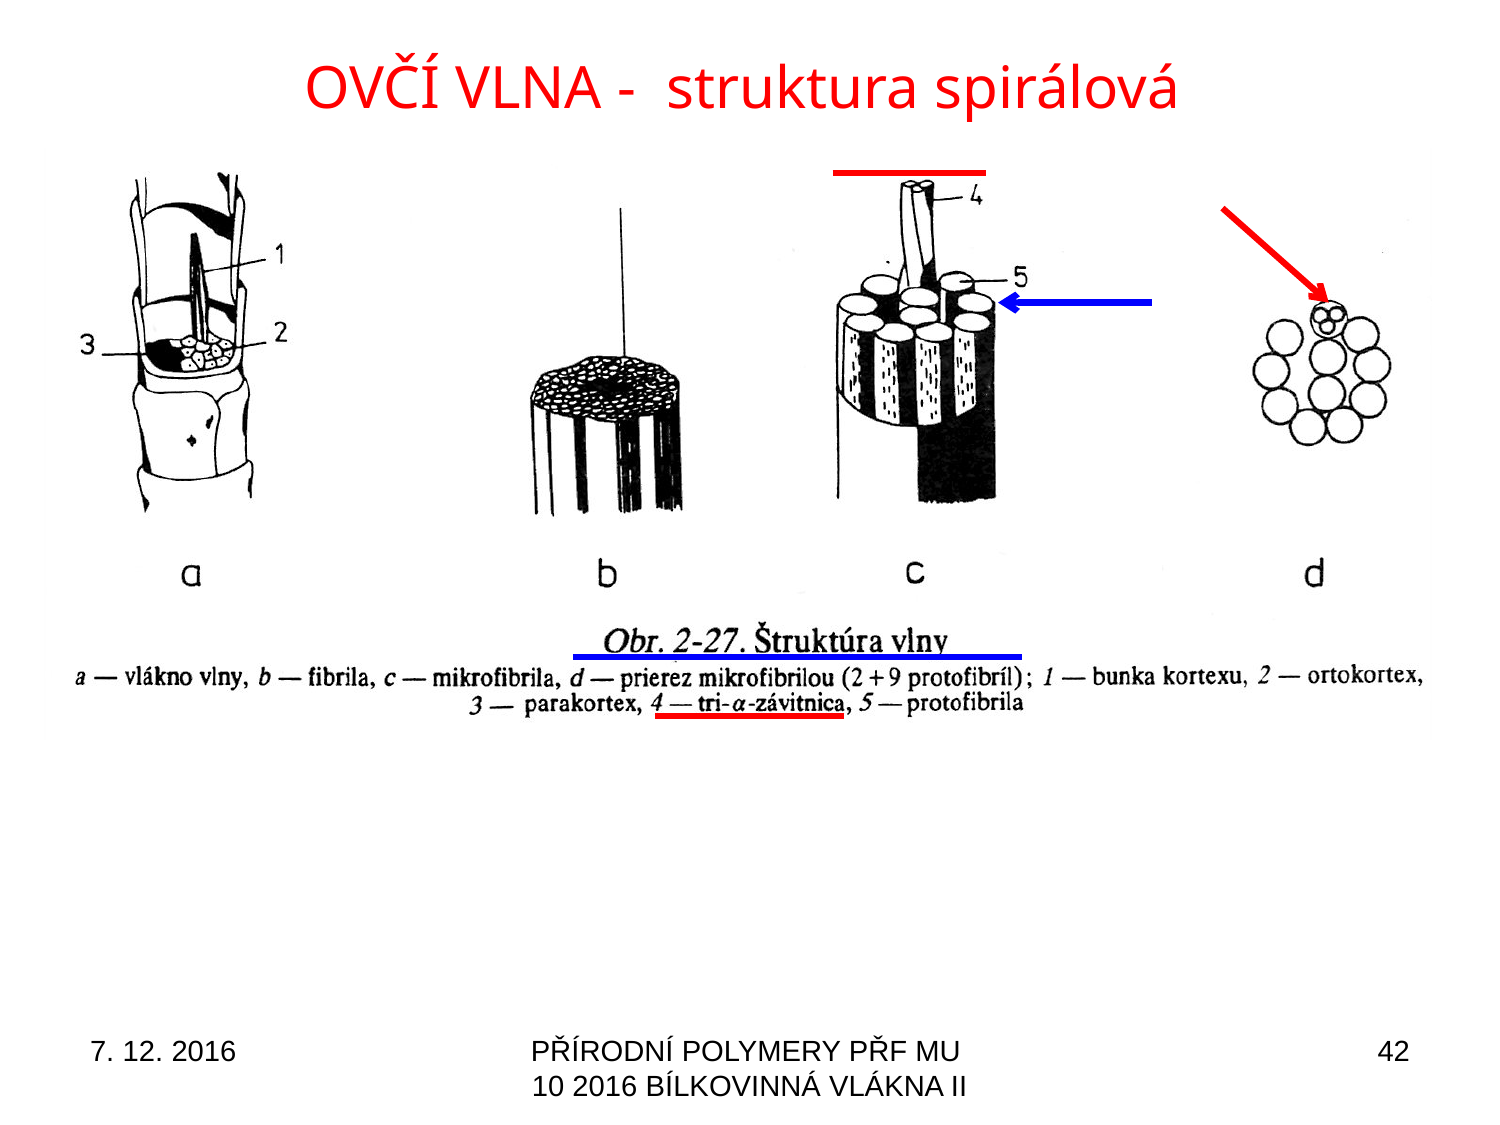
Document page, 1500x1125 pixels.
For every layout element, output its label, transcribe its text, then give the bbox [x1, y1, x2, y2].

footer PŘÍRODNÍ POLYMERY PŘF MU 10 2016 BÍLKOVINNÁ VLÁKNA II [512, 1024, 988, 1103]
slide_number 42 [1074, 1024, 1426, 1103]
title OVČÍ VLNA - struktura spirálová [74, 44, 1426, 126]
picture [44, 148, 1432, 740]
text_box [1222, 207, 1329, 303]
slide_number 7. 12. 2016 [74, 1024, 426, 1103]
